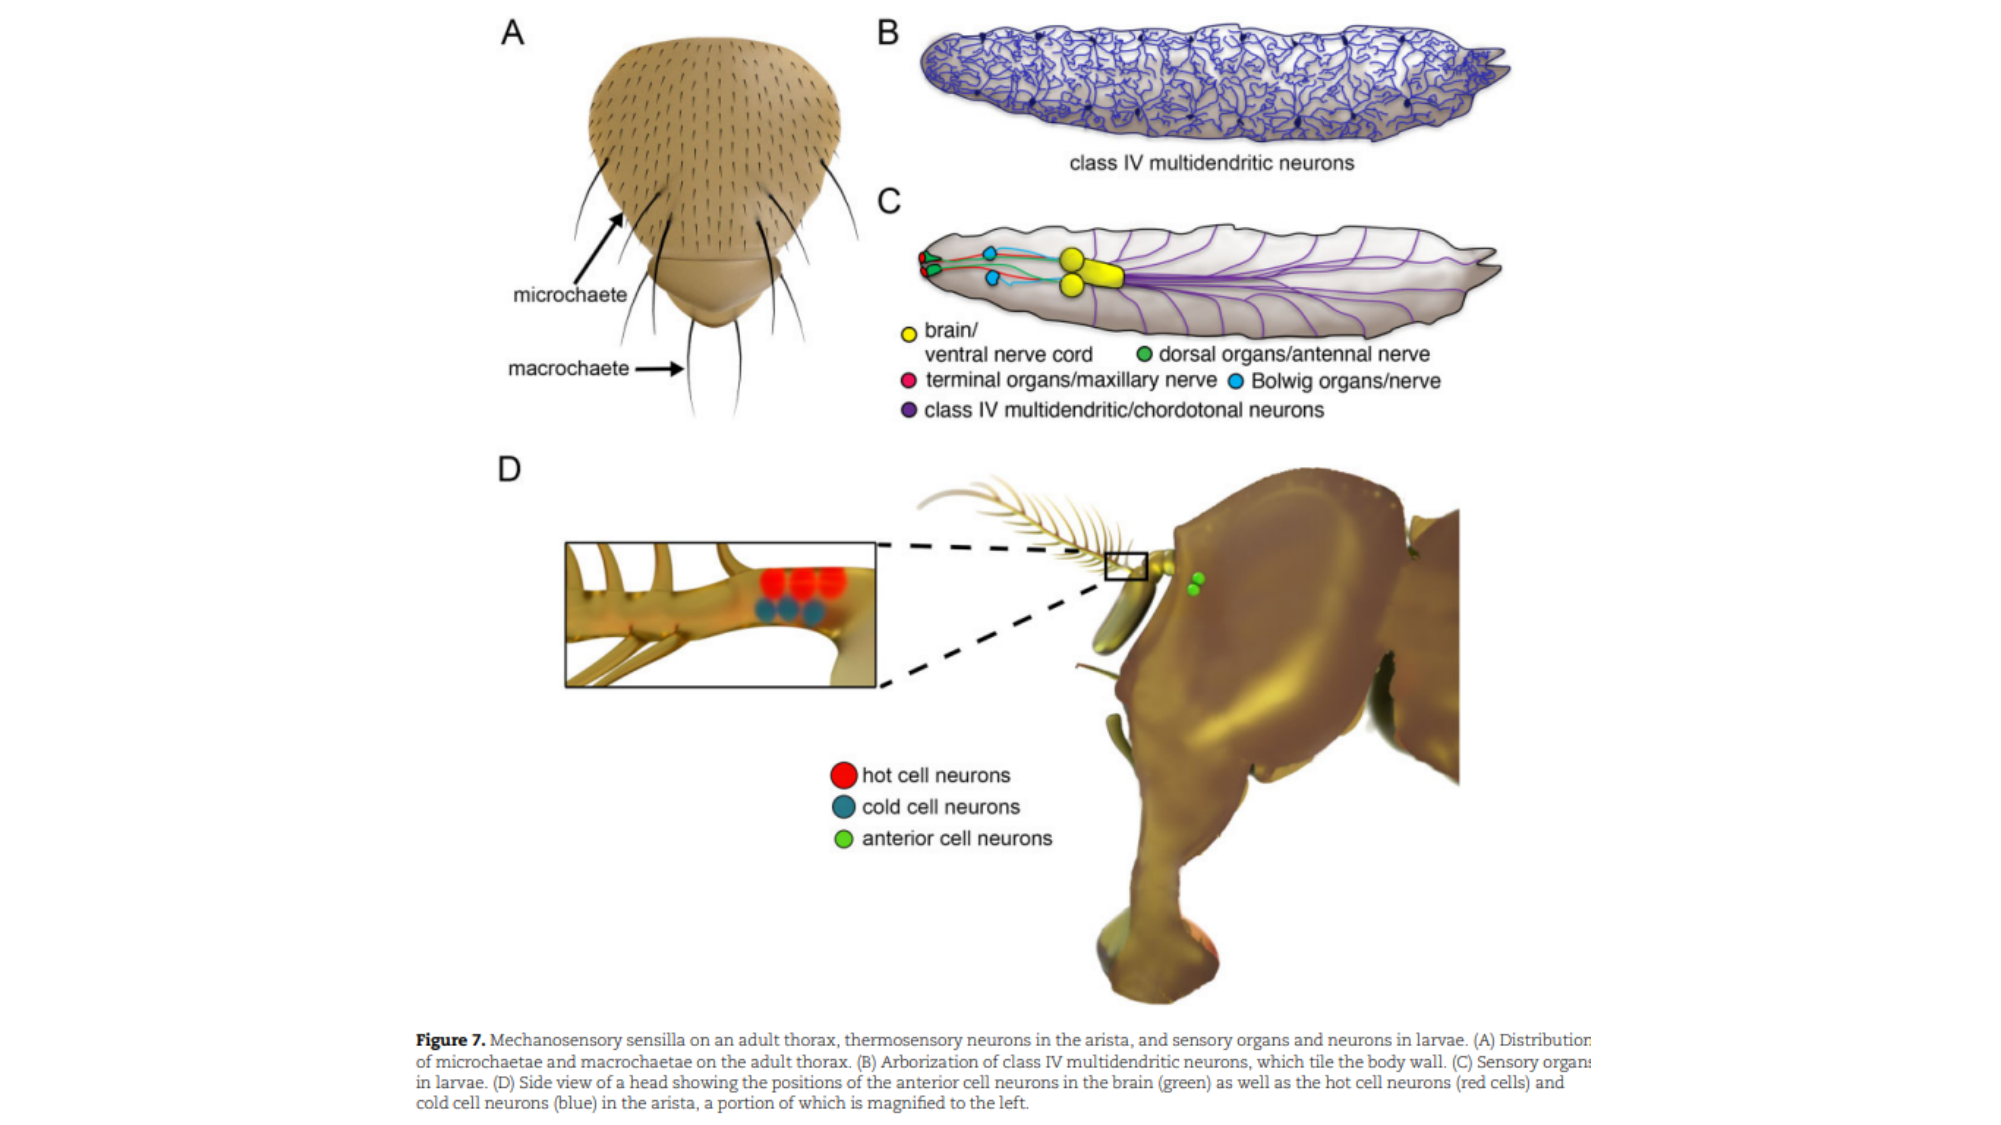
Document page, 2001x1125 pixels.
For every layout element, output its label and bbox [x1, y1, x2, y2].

picture [409, 0, 1591, 1125]
